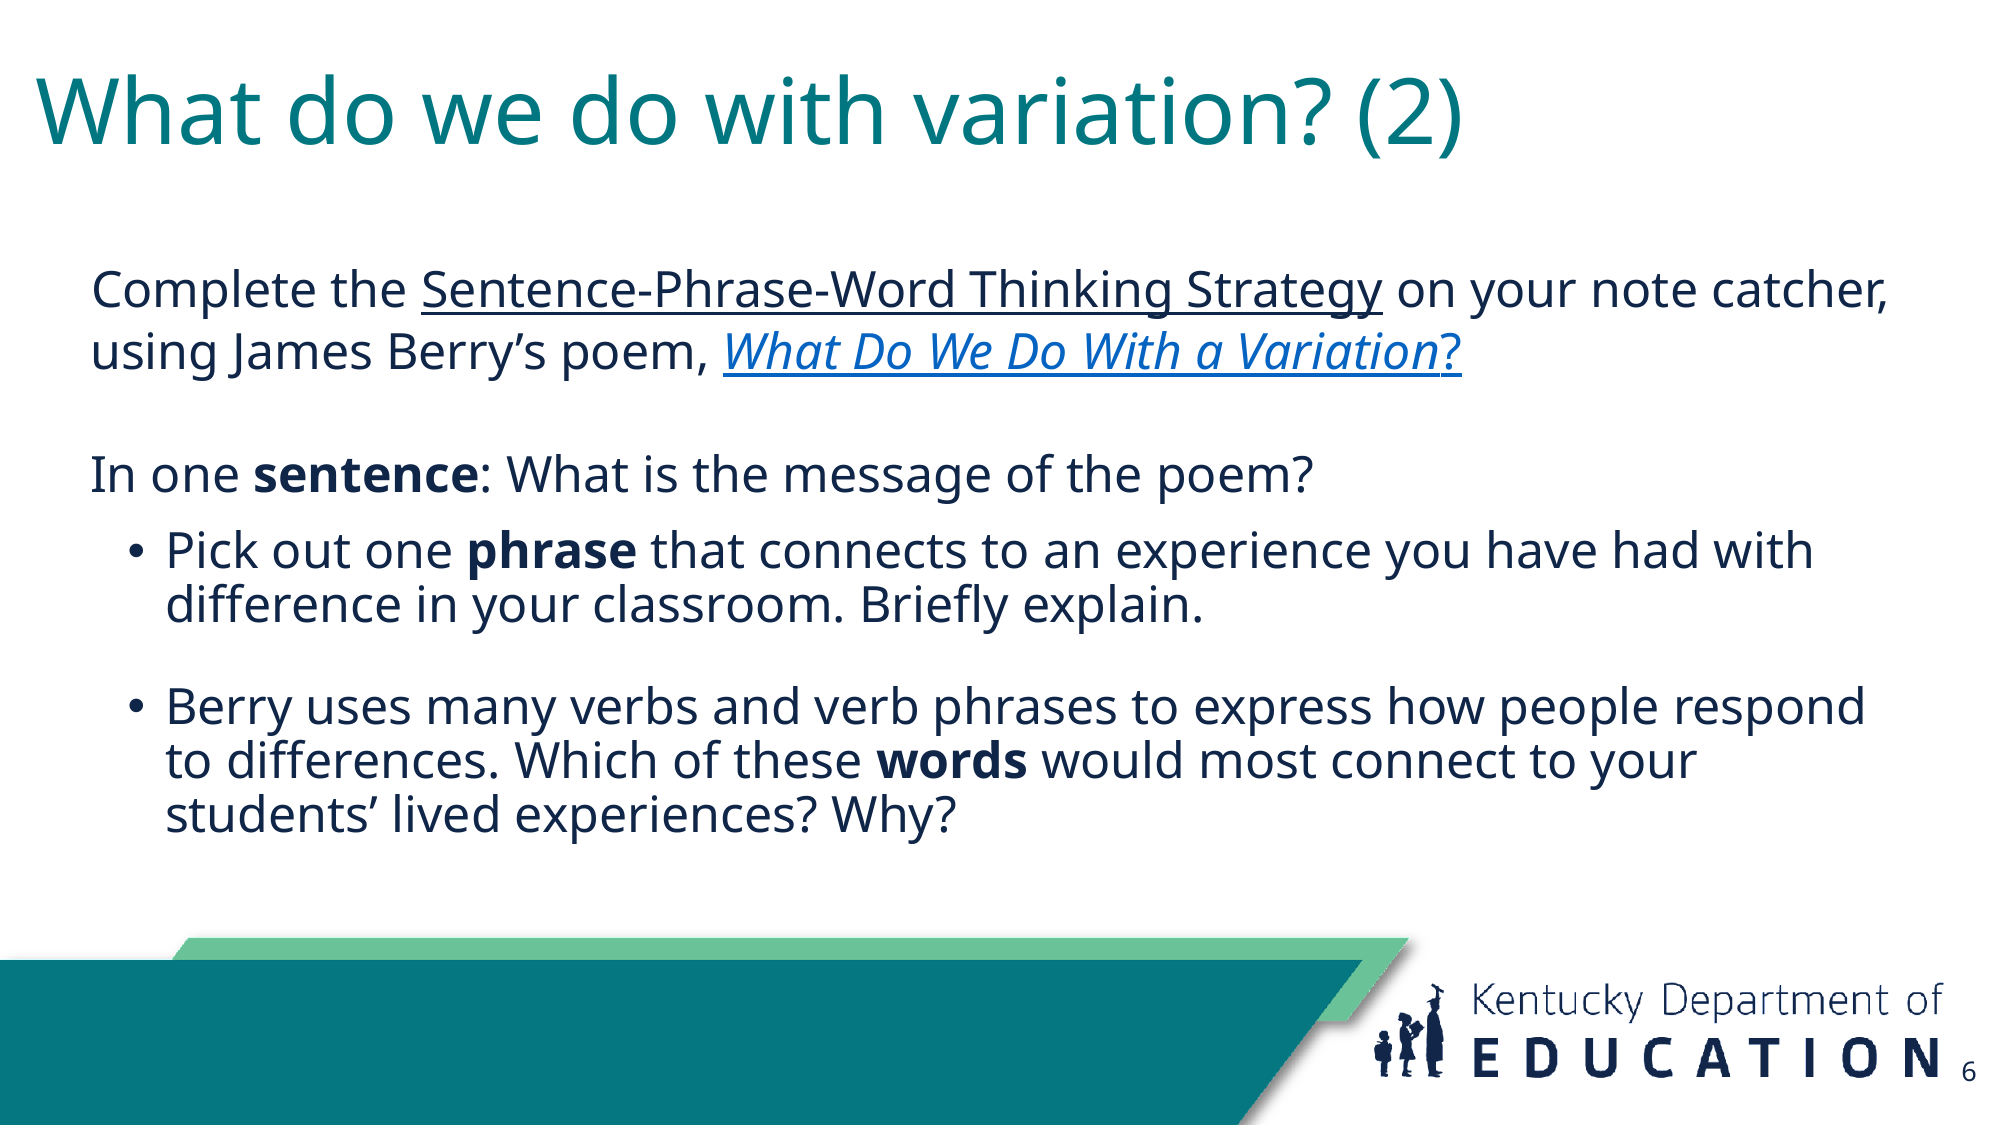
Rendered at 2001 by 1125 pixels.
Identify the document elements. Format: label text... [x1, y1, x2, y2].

slide_number 6 [1871, 1038, 1992, 1125]
title What do we do with variation? (2) [20, 6, 1746, 224]
list Complete the Sentence-Phrase-Word Thinking Strategy on your note catcher, using James Berry’s poem, What Do We Do With a Variation? In one sentence: What is the message of the poem? Pick out one phrase that connects to an experience you have had with difference in your classroom. Briefly explain. Berry uses many verbs and verb phrases to express how people respond to differences. Which of these words would most connect to your students’ lived experiences? Why? [0, 251, 1938, 609]
picture [0, 0, 2001, 1125]
